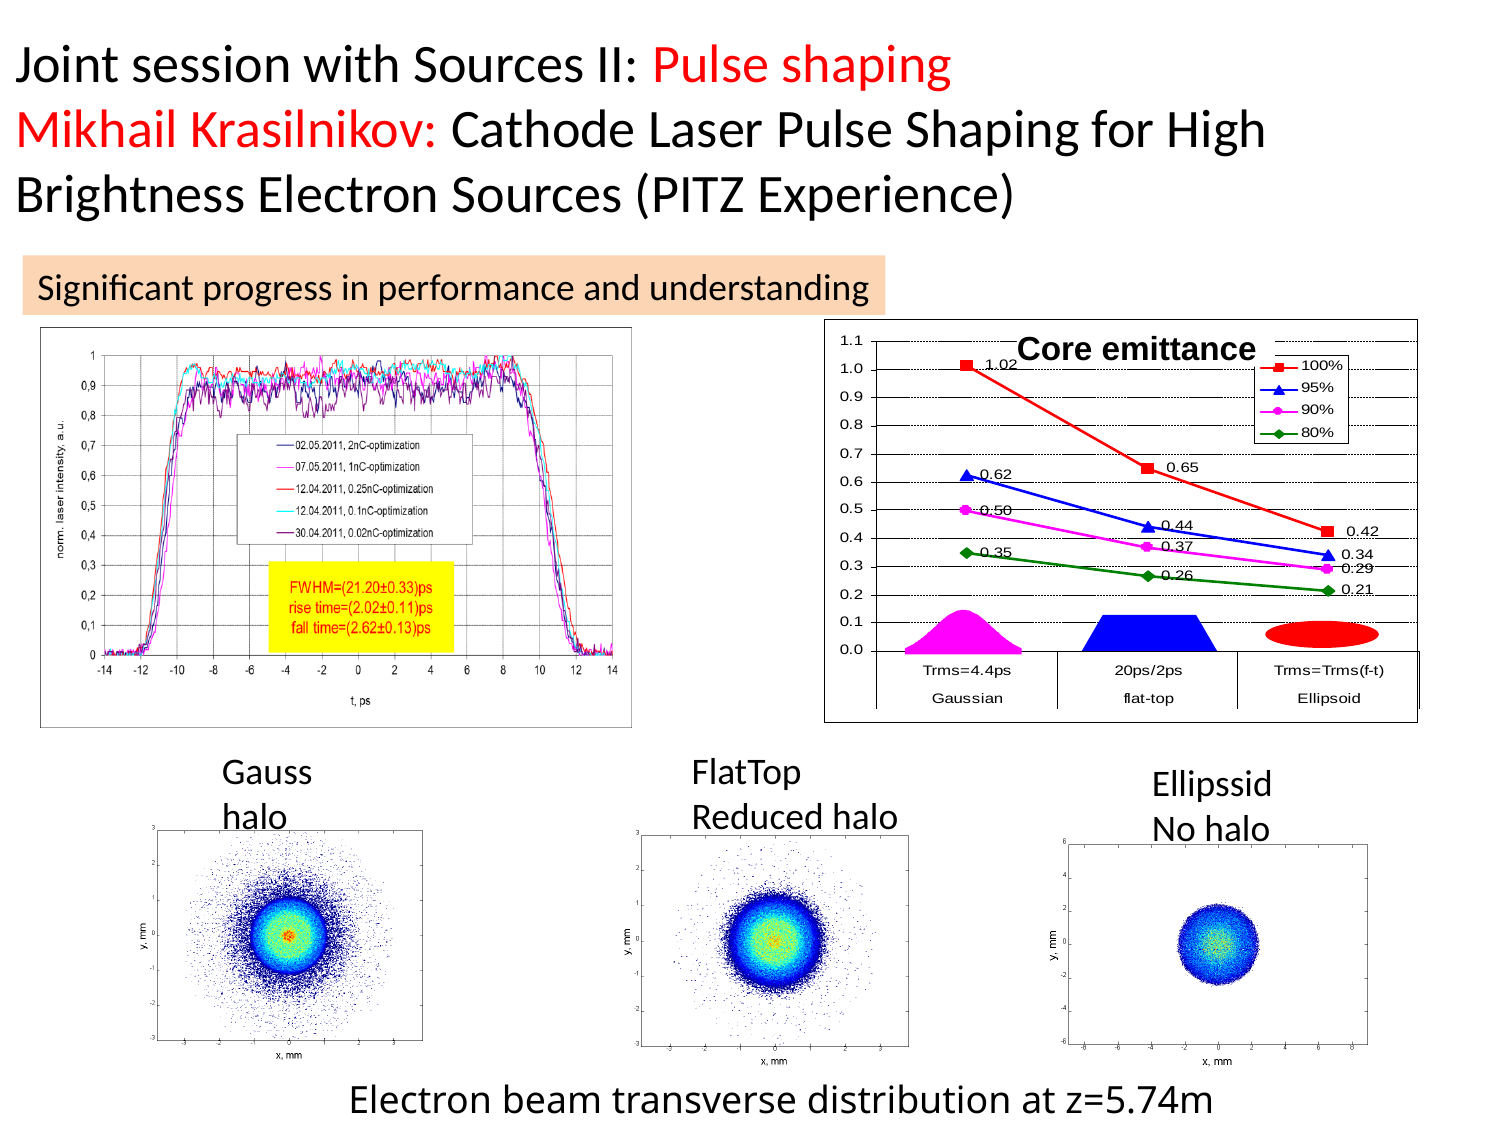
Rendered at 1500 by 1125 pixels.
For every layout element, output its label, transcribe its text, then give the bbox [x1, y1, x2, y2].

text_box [817, 313, 1426, 729]
text_box FlatTop Reduced halo [676, 739, 914, 815]
picture [40, 327, 633, 729]
picture [111, 810, 456, 1069]
picture [596, 816, 941, 1075]
text_box Electron beam transverse distribution at z=5.74m [265, 1068, 1298, 1125]
text_box Ellipssid No halo [1137, 751, 1288, 803]
text_box Joint session with Sources II: Pulse shaping Mikhail Krasilnikov: Cathode Laser Pulse Shaping for High Brightness Electron Sources (PITZ Experience) [0, 30, 1478, 220]
text_box Significant progress in performance and understanding [22, 255, 886, 315]
text_box Gauss halo [207, 739, 328, 809]
picture [1018, 805, 1404, 1095]
